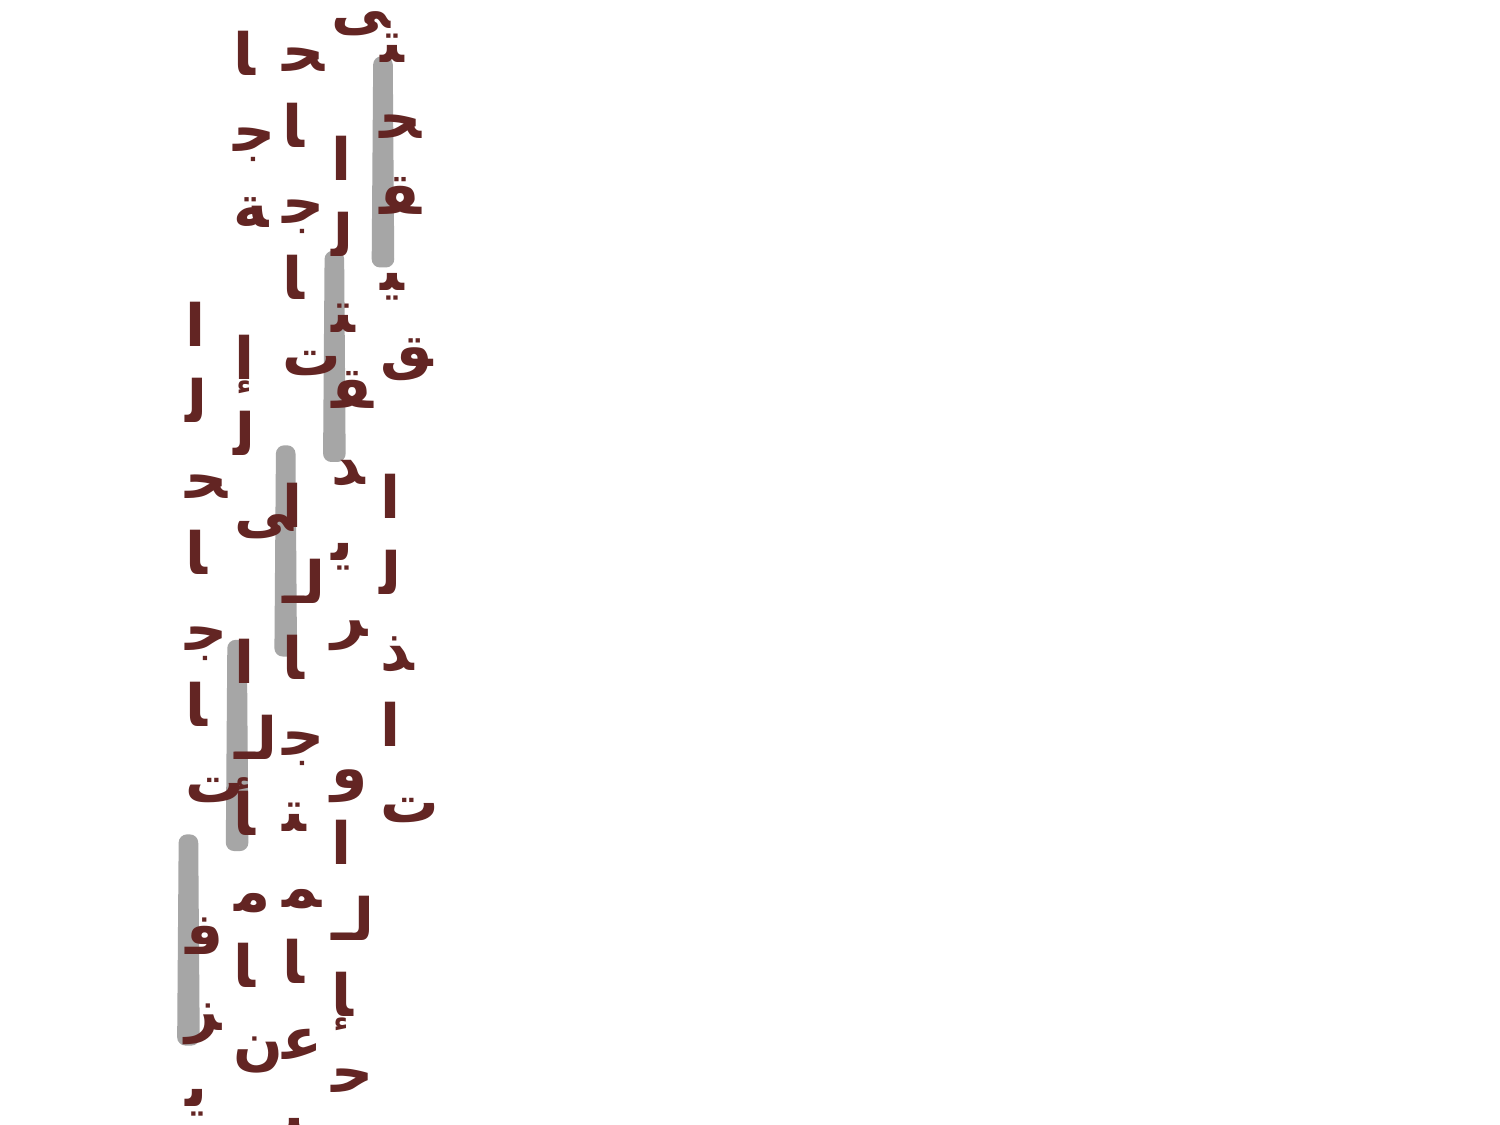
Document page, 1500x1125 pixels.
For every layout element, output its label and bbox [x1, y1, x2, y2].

text_box [34, 93, 1372, 1067]
